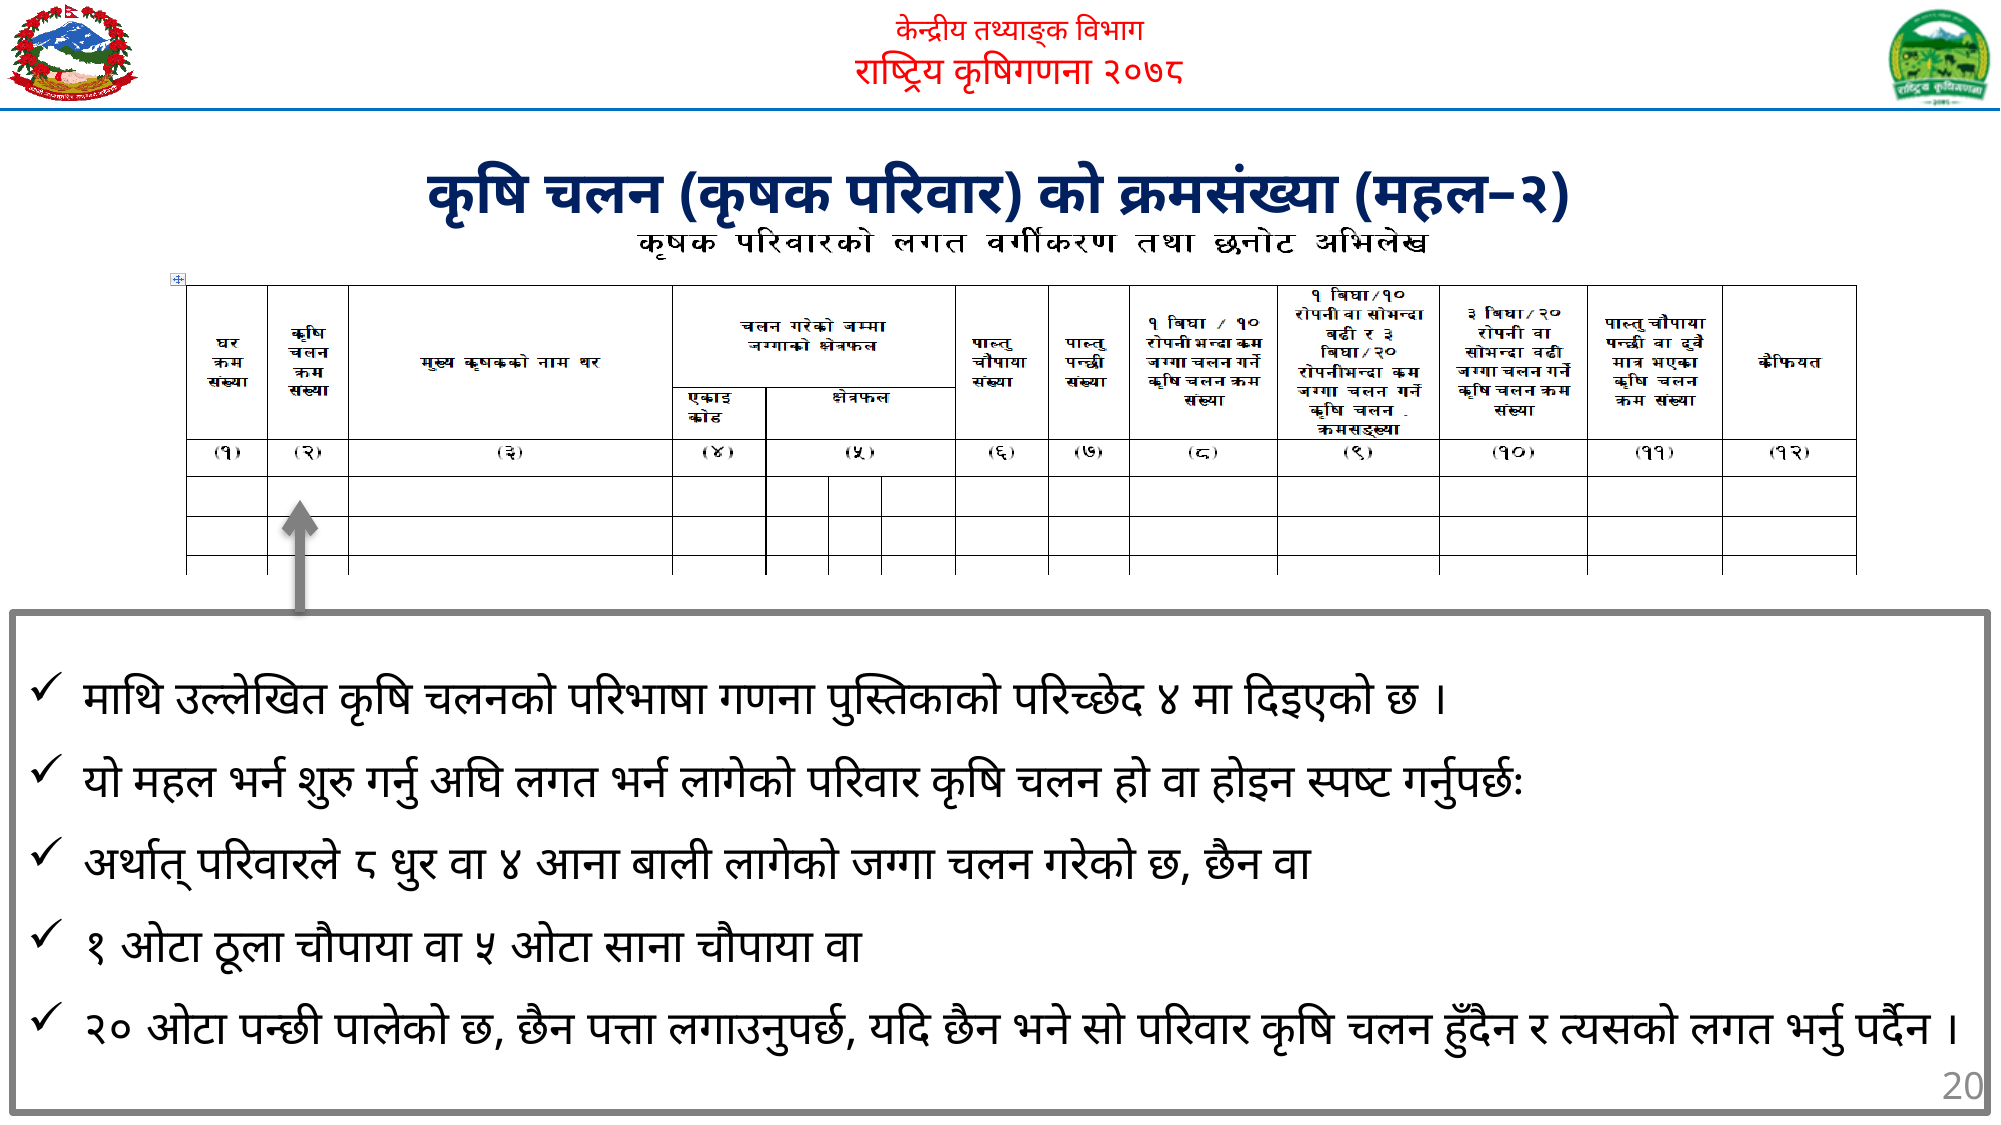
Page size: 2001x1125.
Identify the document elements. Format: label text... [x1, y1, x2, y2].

text_box कृषि चलन (कृषक परिवार) को क्रमसंख्या (महल–२) [0, 112, 1999, 245]
picture [162, 214, 1863, 576]
text_box माथि उल्लेखित कृषि चलनको परिभाषा गणना पुस्तिकाको परिच्छेद ४ मा दिइएको छ । यो महल भर्न शुरु गर्नु अघि लगत भर्न लागेको परिवार कृषि चलन हो वा होइन स्पष्ट गर्नुपर्छः अर्थात् परिवारले ८ धुर वा ४ आना बाली लागेको जग्गा चलन गरेको छ, छैन वा १ ओटा ठूला चौपाया वा ५ ओटा साना चौपाया वा २० ओटा पन्छी पालेको छ, छैन पत्ता लगाउनुपर्छ, यदि छैन भने सो परिवार कृषि चलन हुँदैन र त्यसको लगत भर्नु पर्दैन । [10, 610, 1990, 1115]
slide_number 20 [1533, 1050, 2000, 1125]
picture [7, 4, 138, 101]
picture [1887, 4, 1993, 108]
